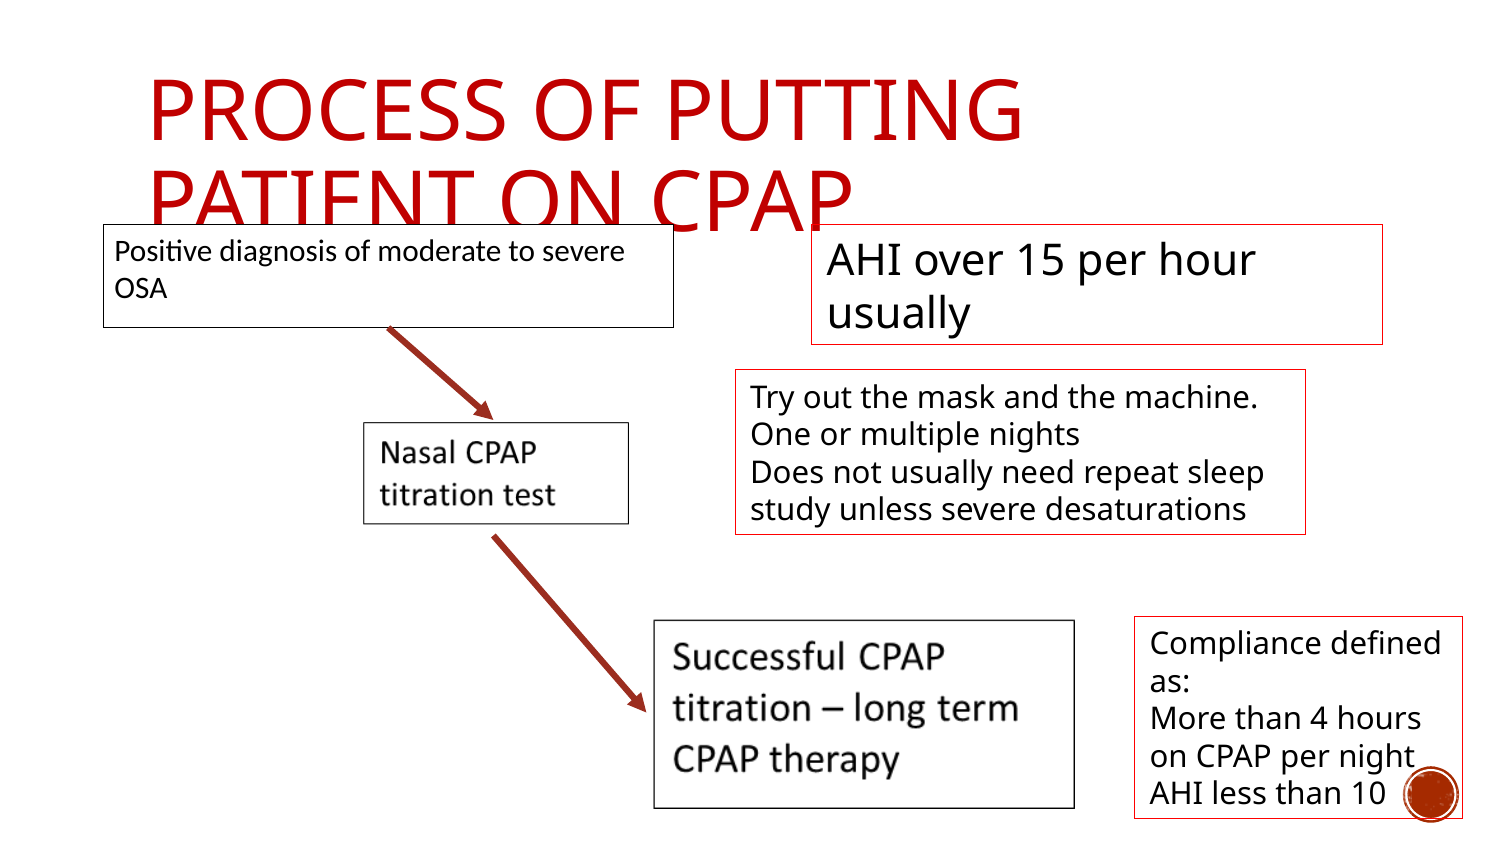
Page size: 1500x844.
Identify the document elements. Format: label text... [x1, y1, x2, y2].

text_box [390, 330, 491, 418]
title Process of putting patient on CPAP [131, 59, 1370, 258]
text_box AHI over 15 per hour usually [811, 224, 1383, 345]
text_box Compliance defined as: More than 4 hours on CPAP per night AHI less than 10 [1134, 616, 1463, 819]
list Positive diagnosis of moderate to severe OSA [103, 224, 674, 328]
text_box Try out the mask and the machine. One or multiple nights Does not usually need repeat sleep study unless severe desaturations [735, 369, 1306, 535]
picture [358, 419, 629, 536]
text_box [496, 538, 644, 710]
picture [646, 616, 1075, 809]
